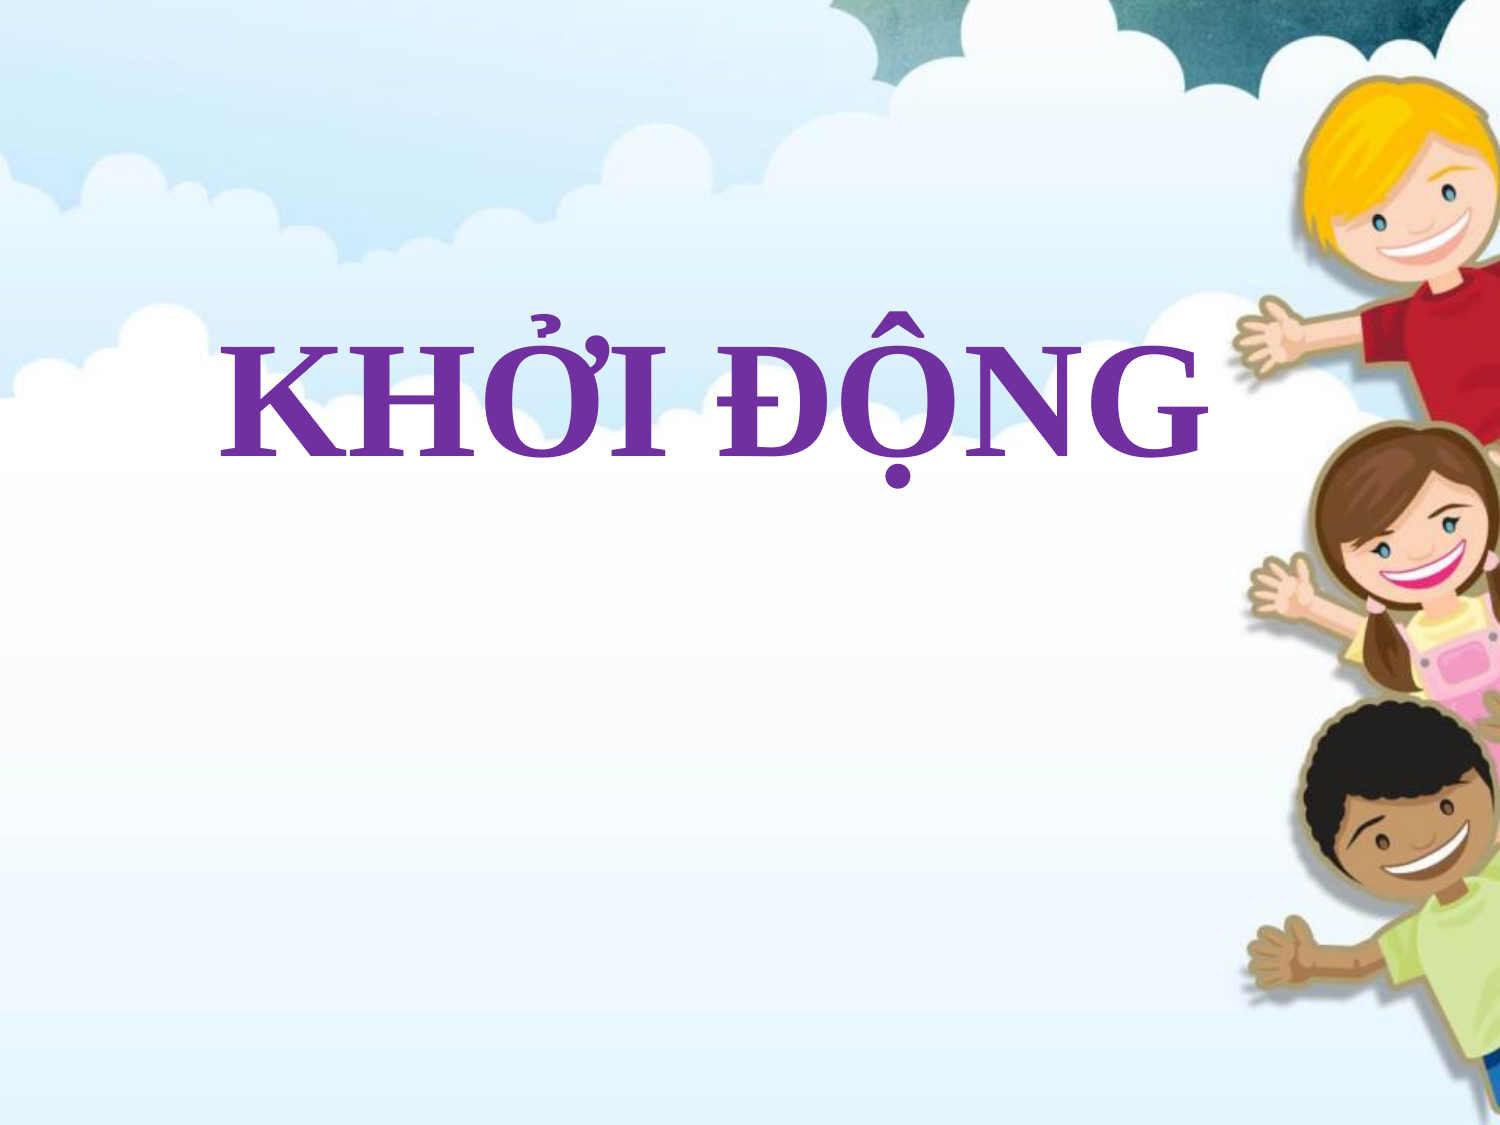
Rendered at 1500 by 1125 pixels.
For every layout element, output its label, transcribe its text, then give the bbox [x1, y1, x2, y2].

title KHỞI ĐỘNG [41, 101, 1392, 679]
picture [0, 0, 1500, 1125]
